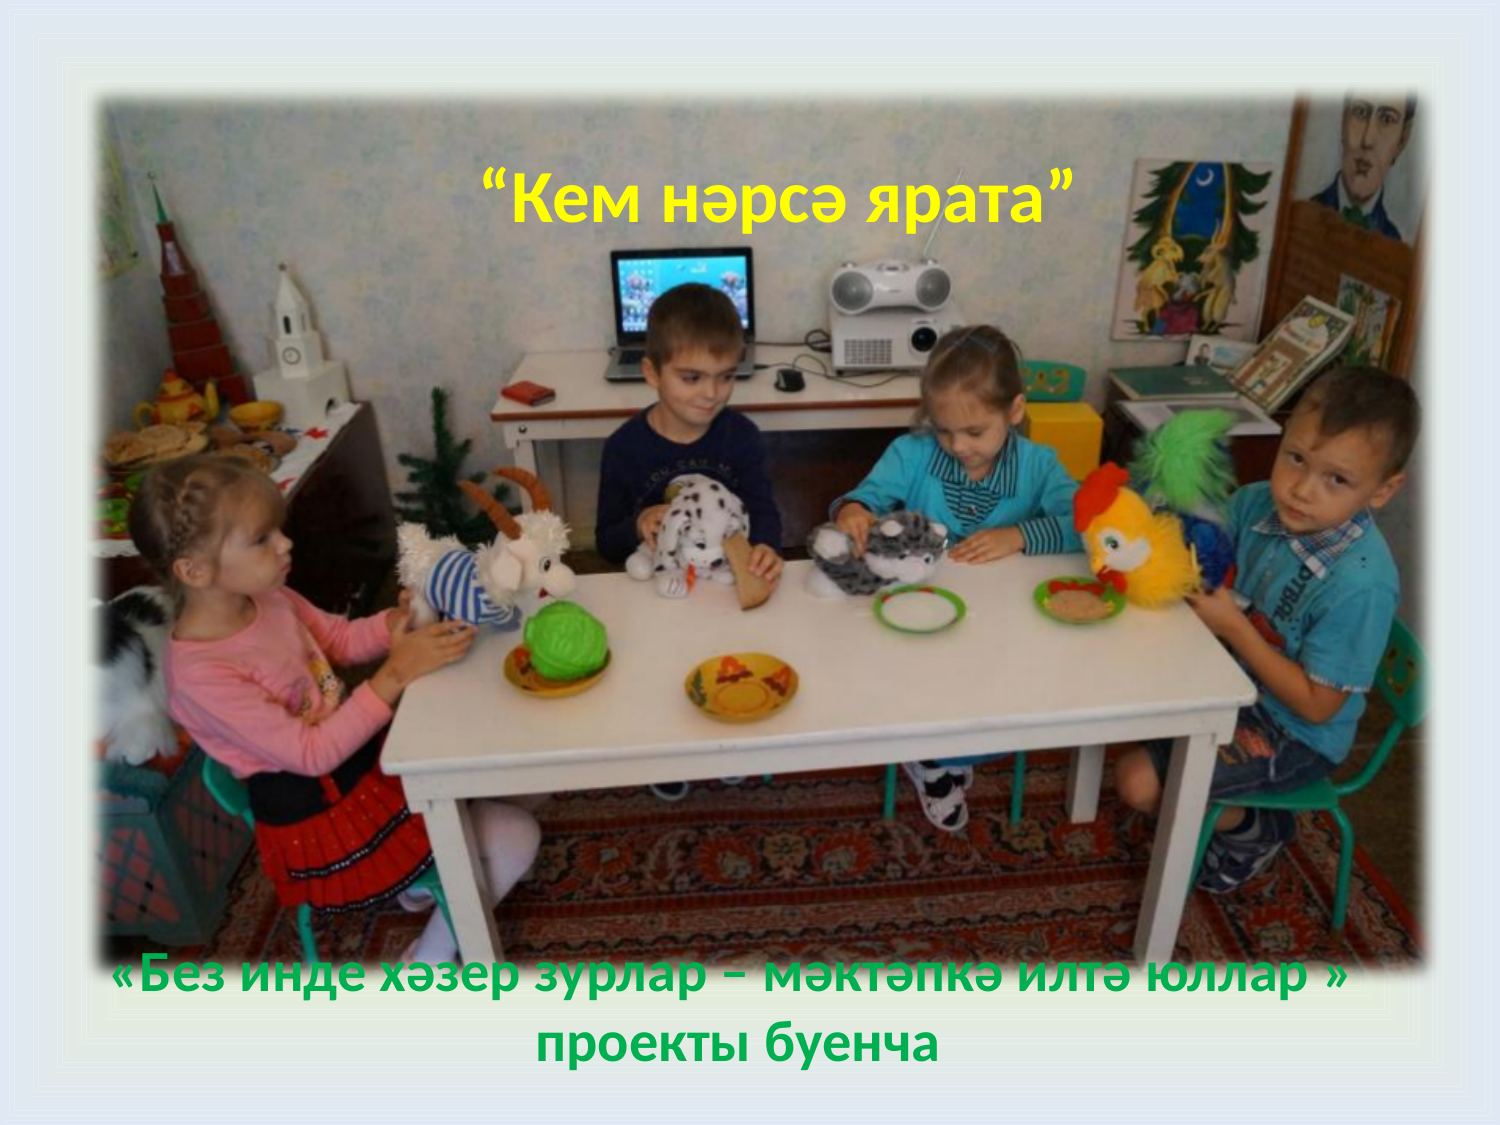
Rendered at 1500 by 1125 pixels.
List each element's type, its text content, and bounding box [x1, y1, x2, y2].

text_box «Без инде хәзер зурлар – мәктәпкә илтә юллар » проекты буенча [35, 925, 1442, 1081]
picture [81, 81, 1442, 988]
